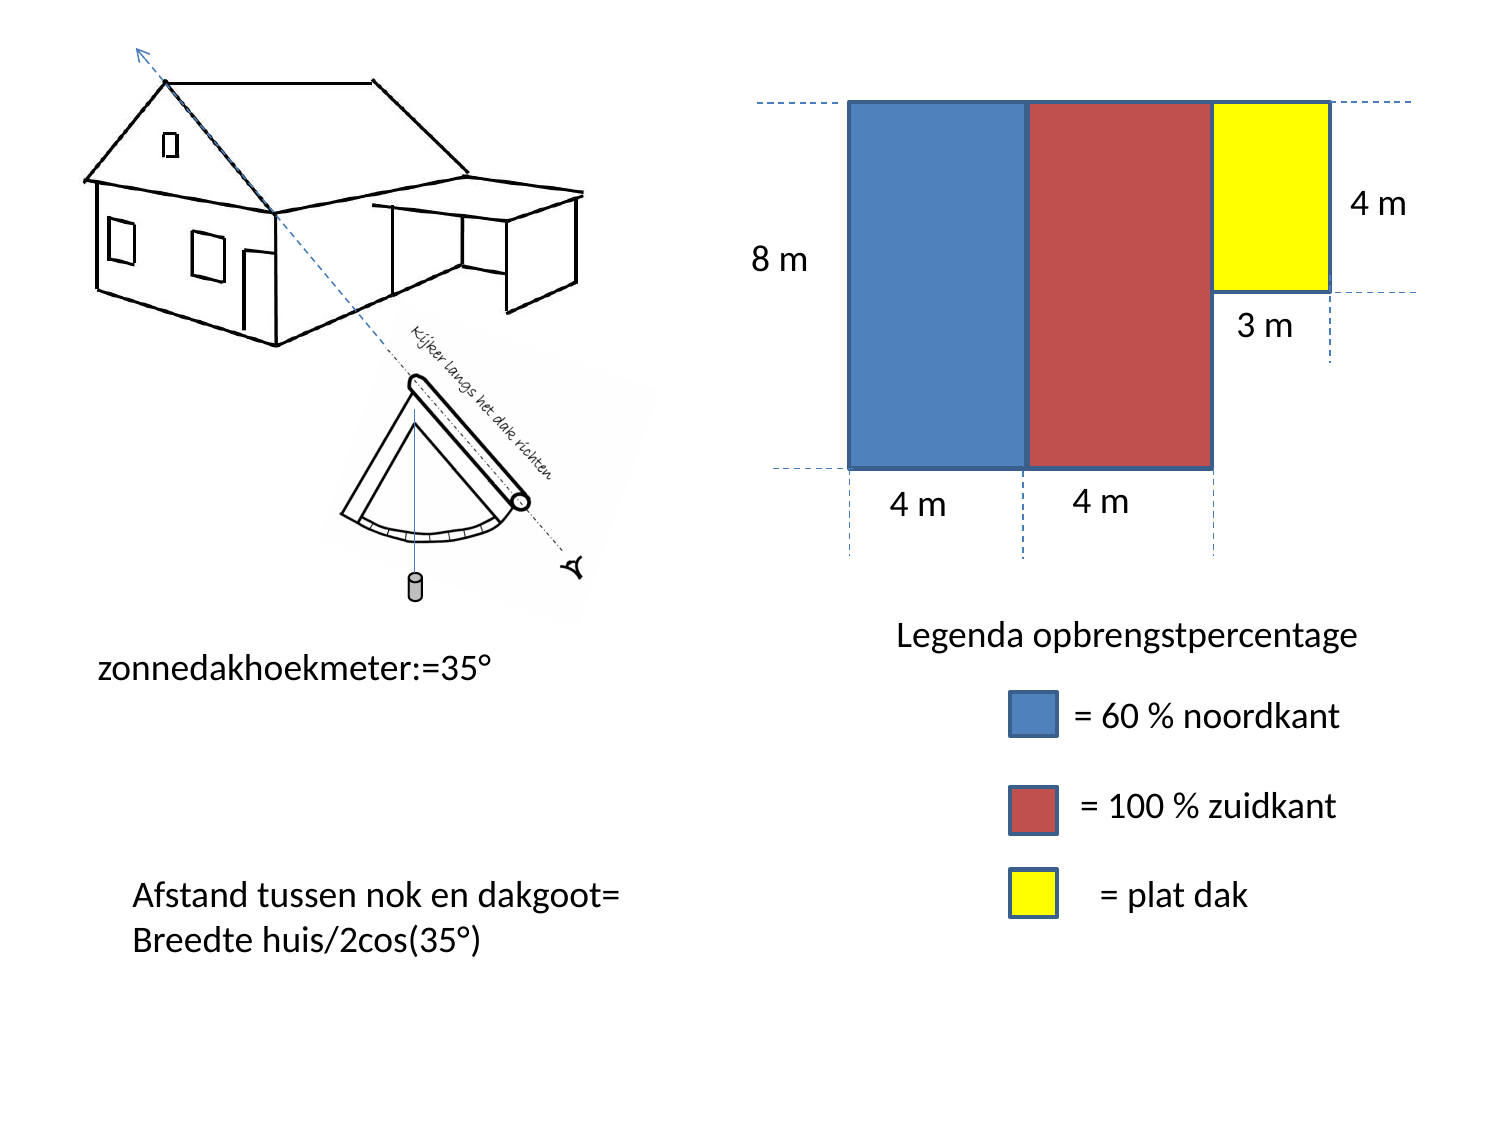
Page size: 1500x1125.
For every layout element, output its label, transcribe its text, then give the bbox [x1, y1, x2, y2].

text_box 8 m [736, 226, 824, 287]
text_box zonnedakhoekmeter:=35° [82, 635, 507, 696]
text_box [847, 100, 1025, 471]
picture [0, 0, 702, 604]
text_box Afstand tussen nok en dakgoot= Breedte huis/2cos(35°) [117, 862, 637, 968]
text_box = plat dak [1084, 862, 1264, 923]
text_box [1025, 100, 1214, 471]
text_box = 100 % zuidkant [1065, 773, 1353, 834]
text_box [1210, 100, 1332, 294]
text_box [1008, 785, 1059, 836]
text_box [135, 47, 454, 427]
text_box [1008, 690, 1050, 738]
text_box [1008, 867, 1059, 919]
text_box 4 m [1335, 171, 1423, 231]
text_box Legenda opbrengstpercentage [881, 603, 1374, 663]
text_box 4 m [874, 471, 962, 532]
text_box = 60 % noordkant [1050, 683, 1356, 744]
text_box 4 m [1057, 468, 1145, 529]
text_box 3 m [1221, 294, 1309, 353]
